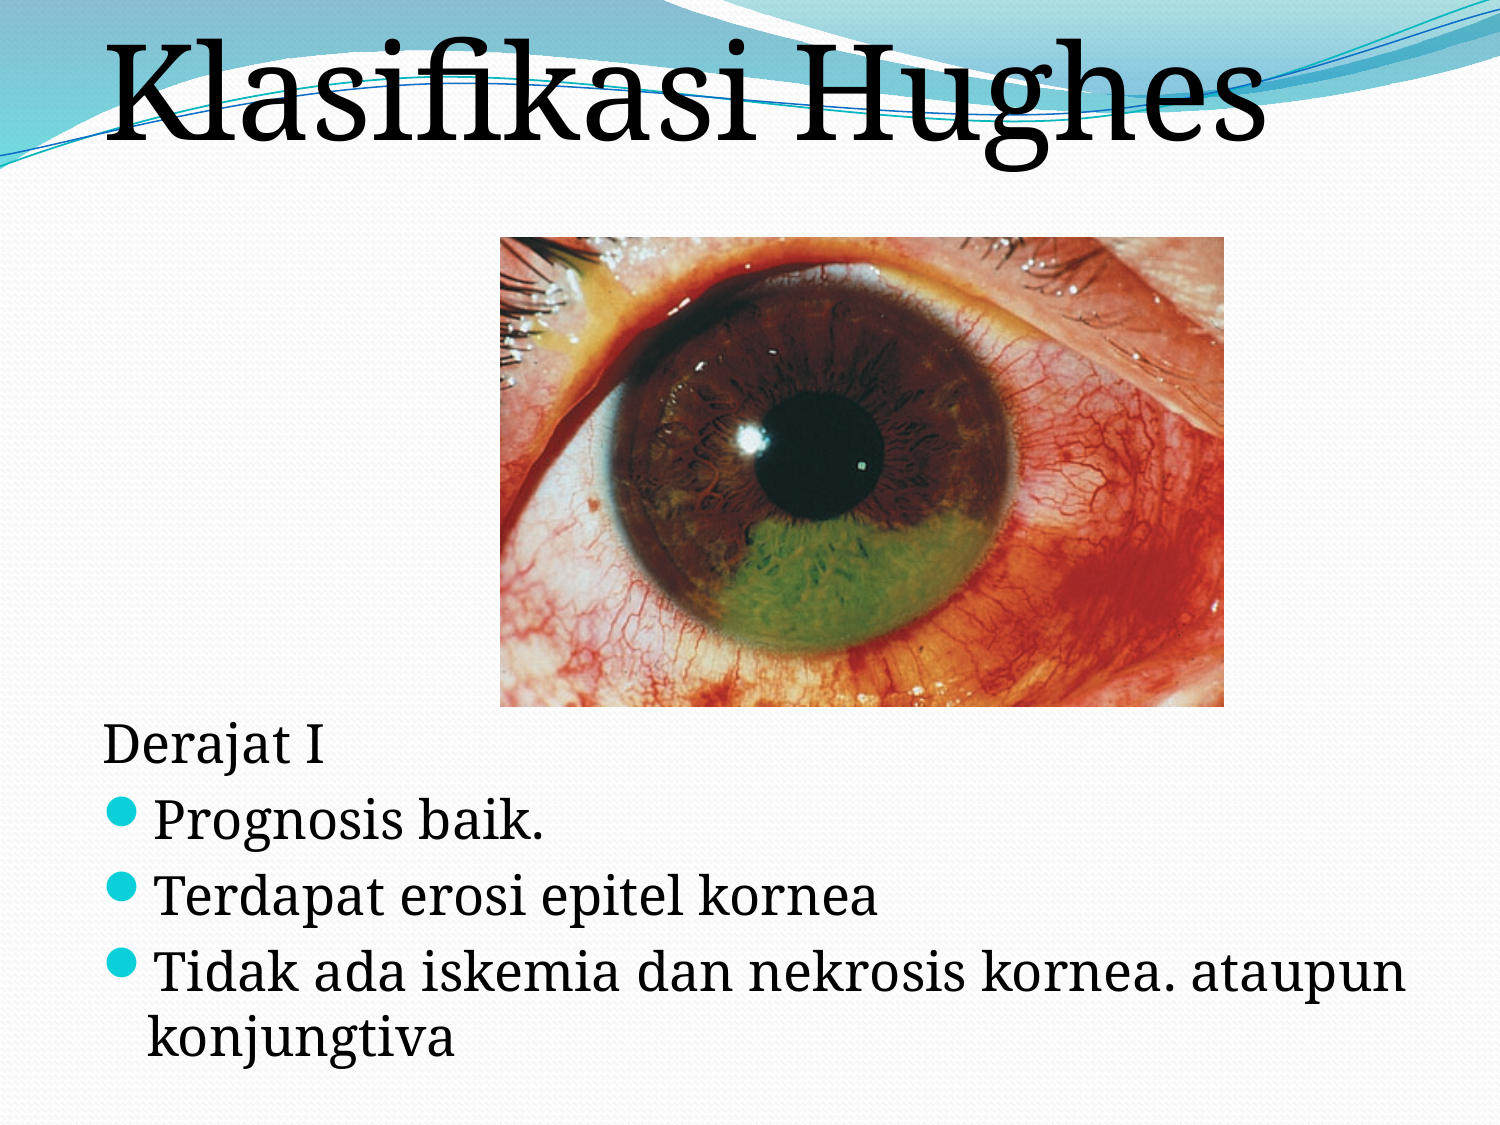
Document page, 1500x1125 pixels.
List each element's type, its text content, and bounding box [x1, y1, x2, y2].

list Klasifikasi Hughes Derajat I Prognosis baik. Terdapat erosi epitel kornea Tidak ada iskemia dan nekrosis kornea. ataupun konjungtiva [87, 0, 1438, 1125]
picture [499, 237, 1224, 707]
